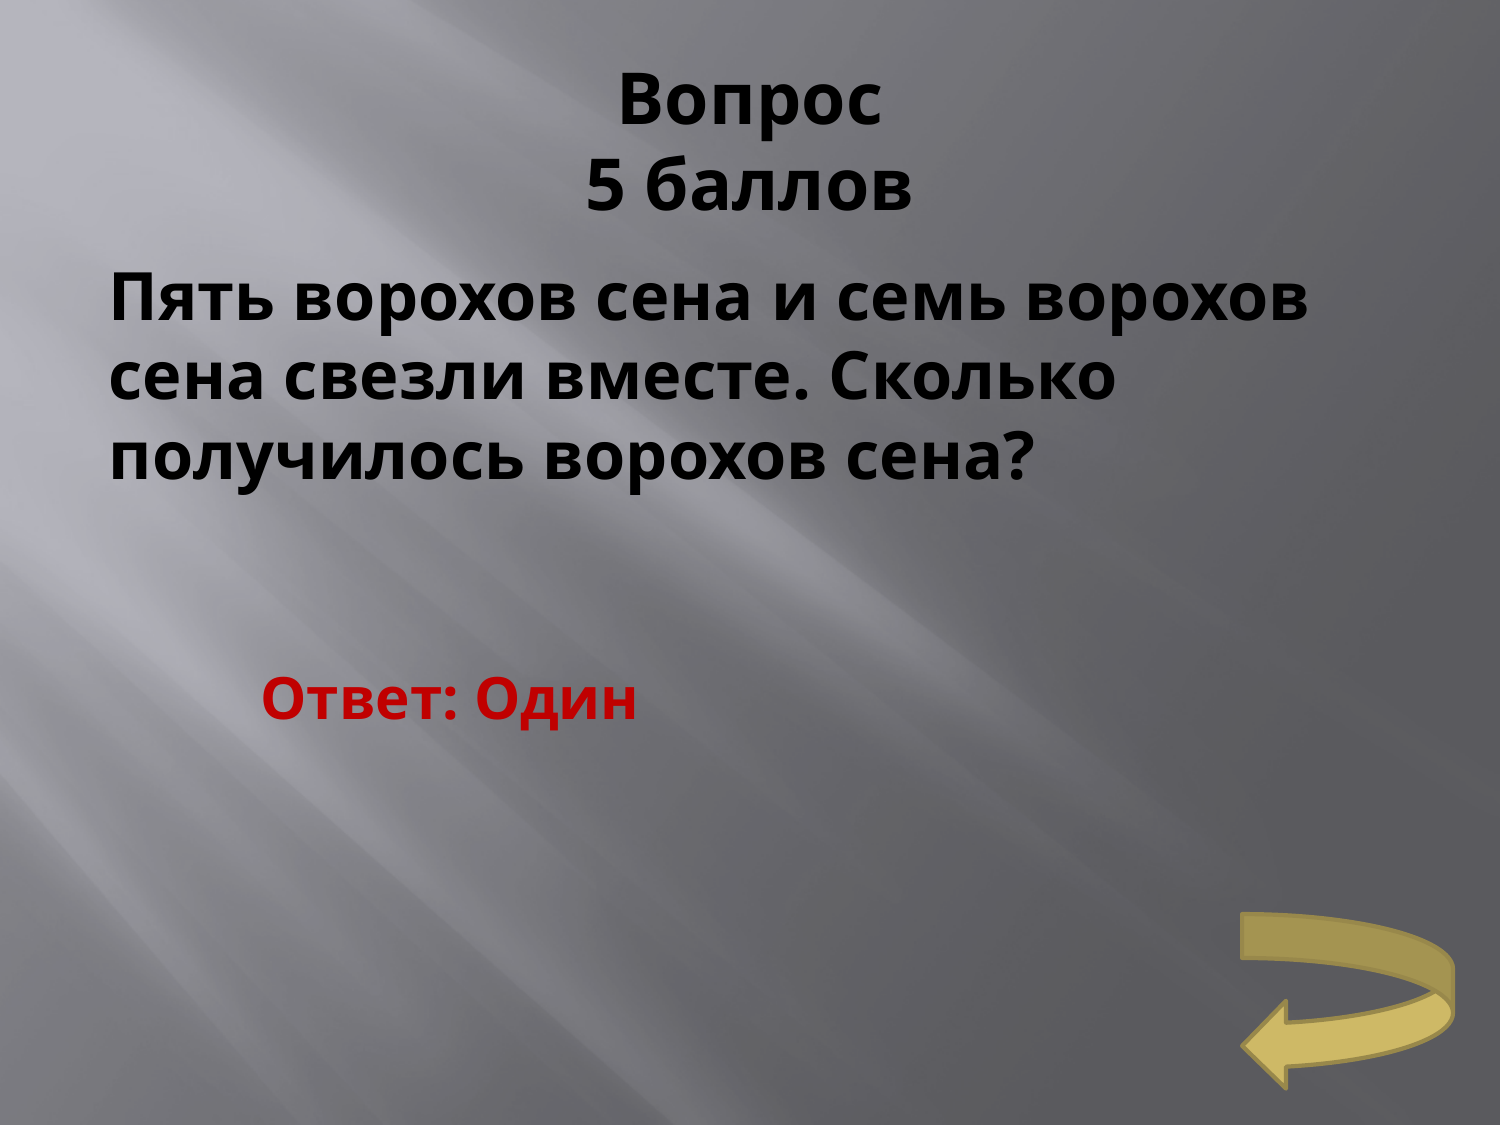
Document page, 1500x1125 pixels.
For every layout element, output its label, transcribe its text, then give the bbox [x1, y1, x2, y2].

text_box Ответ: Один [246, 653, 809, 739]
text_box Пять ворохов сена и семь ворохов сена свезли вместе. Сколько получилось ворохов сена? [93, 246, 1360, 501]
text_box [1240, 911, 1456, 1091]
title Вопрос 5 баллов [75, 45, 1425, 233]
